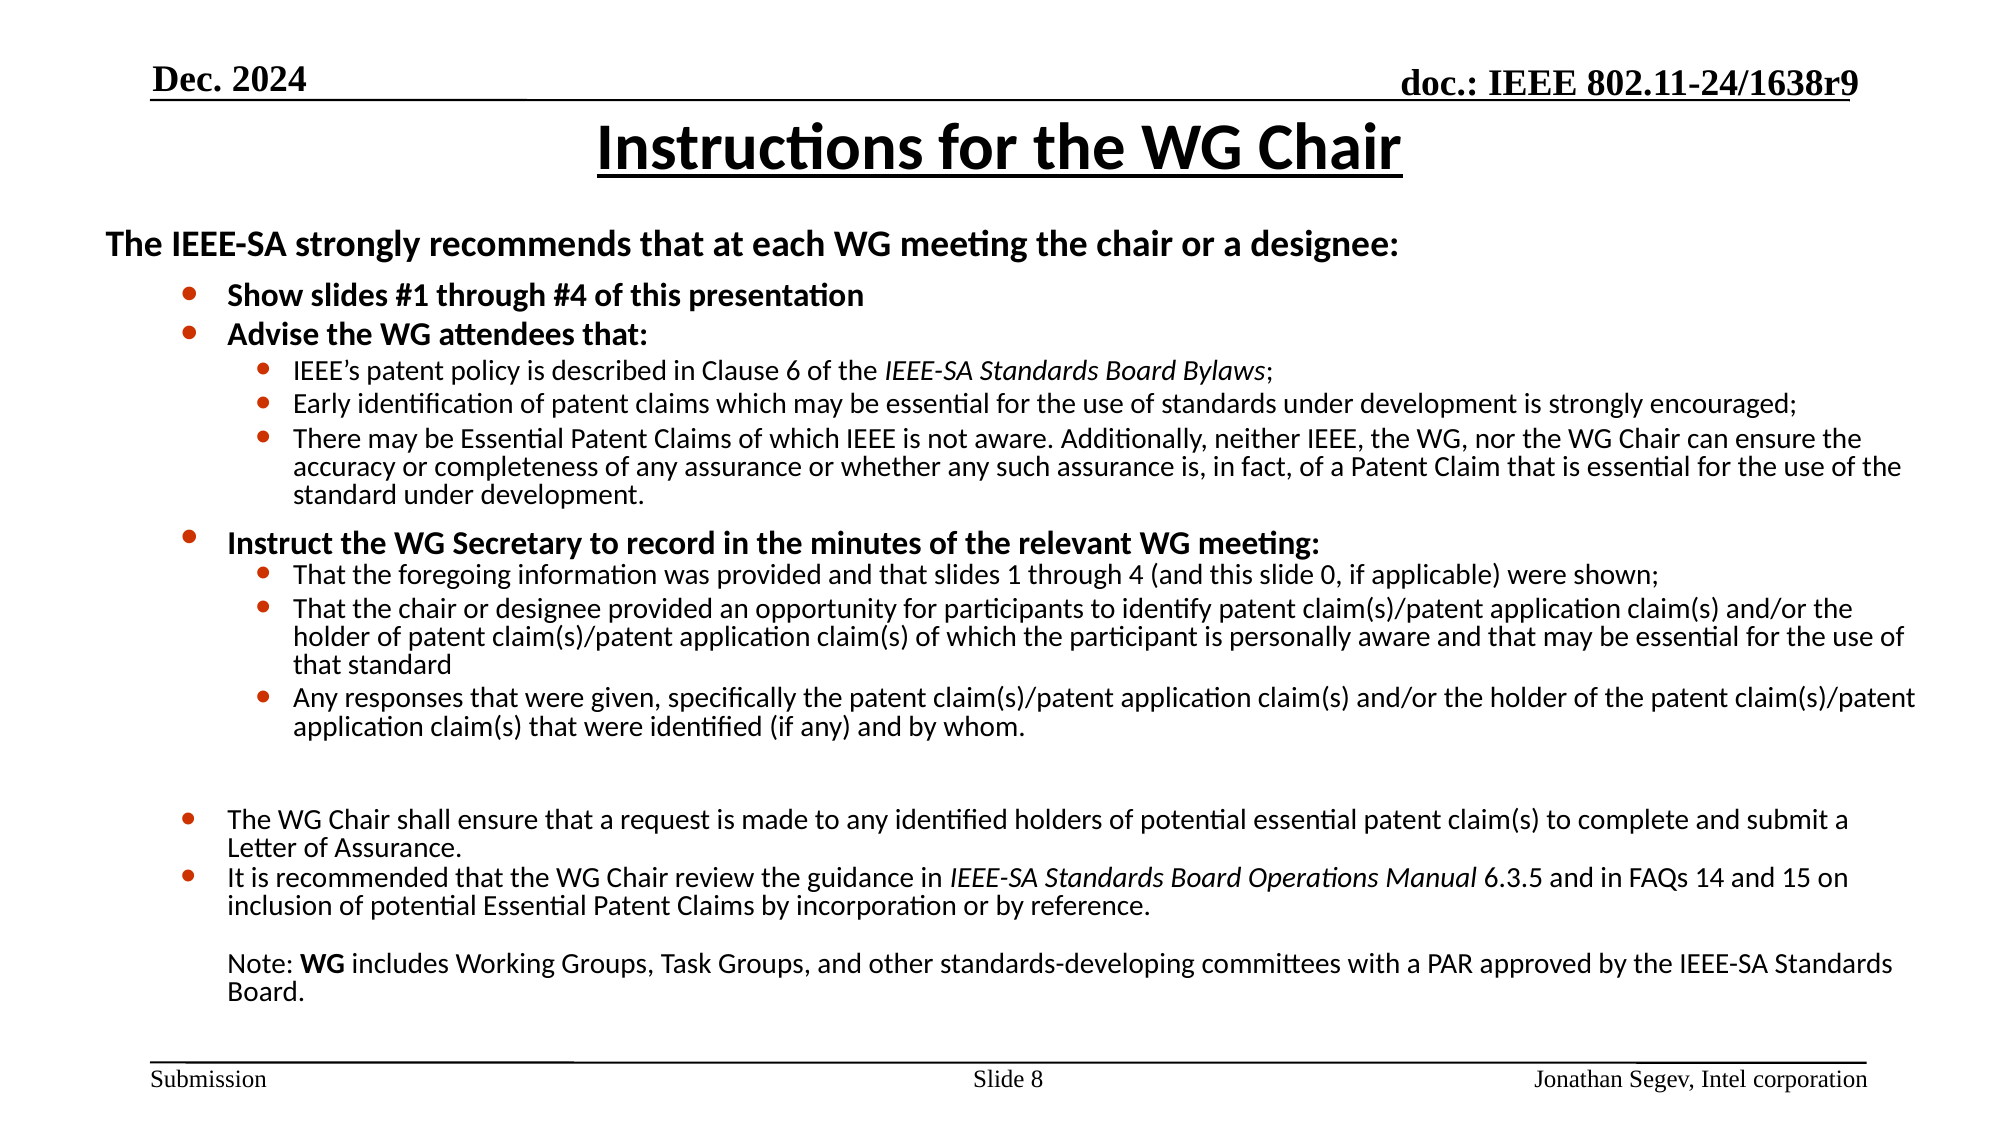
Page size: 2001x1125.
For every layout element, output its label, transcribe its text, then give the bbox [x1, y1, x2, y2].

slide_number Slide 8 [950, 1061, 1067, 1123]
footer Jonathan Segev, Intel corporation [1171, 1061, 1869, 1093]
list The IEEE-SA strongly recommends that at each WG meeting the chair or a designee: Show slides #1 through #4 of this presentation Advise the WG attendees that: IEEE’s patent policy is described in Clause 6 of the IEEE-SA Standards Board Bylaws; Early identification of patent claims which may be essential for the use of standards under development is strongly encouraged; There may be Essential Patent Claims of which IEEE is not aware. Additionally, neither IEEE, the WG, nor the WG Chair can ensure the accuracy or completeness of any assurance or whether any such assurance is, in fact, of a Patent Claim that is essential for the use of the standard under development. Instruct the WG Secretary to record in the minutes of the relevant WG meeting: That the foregoing information was provided and that slides 1 through 4 (and this slide 0, if applicable) were shown; That the chair or designee provided an opportunity for participants to identify patent claim(s)/patent application claim(s) and/or the holder of patent claim(s)/patent application claim(s) of which the participant is personally aware and that may be essential for the use of that standard Any responses that were given, specifically the patent claim(s)/patent application claim(s) and/or the holder of the patent claim(s)/patent application claim(s) that were identified (if any) and by whom. The WG Chair shall ensure that a request is made to any identified holders of potential essential patent claim(s) to complete and submit a Letter of Assurance. It is recommended that the WG Chair review the guidance in IEEE-SA Standards Board Operations Manual 6.3.5 and in FAQs 14 and 15 on inclusion of potential Essential Patent Claims by incorporation or by reference. Note: WG includes Working Groups, Task Groups, and other standards-developing committees with a PAR approved by the IEEE-SA Standards Board. [90, 219, 1934, 1000]
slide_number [152, 54, 563, 100]
title Instructions for the WG Chair [149, 112, 1850, 173]
